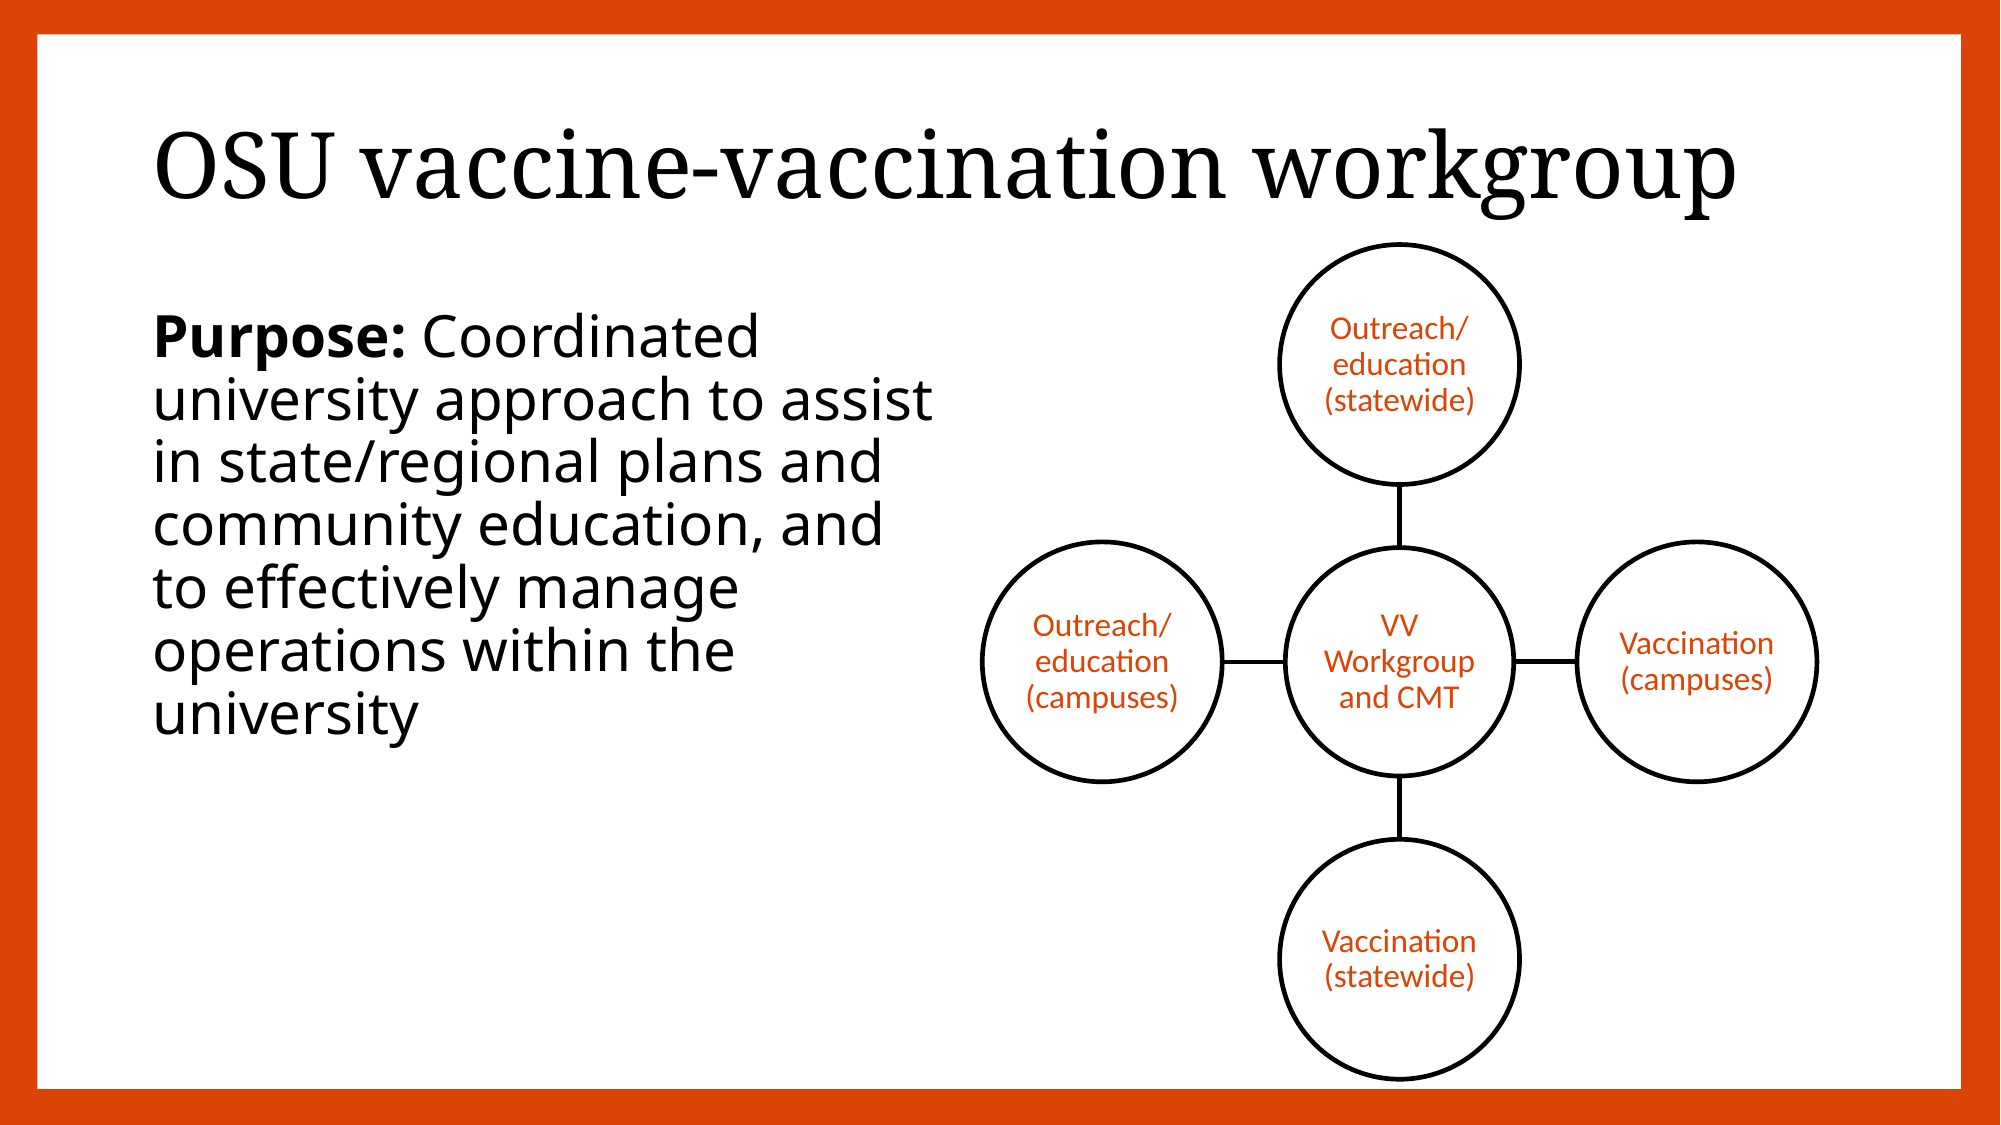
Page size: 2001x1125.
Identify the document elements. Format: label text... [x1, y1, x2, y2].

title OSU vaccine-vaccination workgroup [137, 59, 1863, 278]
list Purpose: Coordinated university approach to assist in state/regional plans and community education, and to effectively manage operations within the university [137, 299, 885, 1014]
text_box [885, 247, 1914, 1077]
